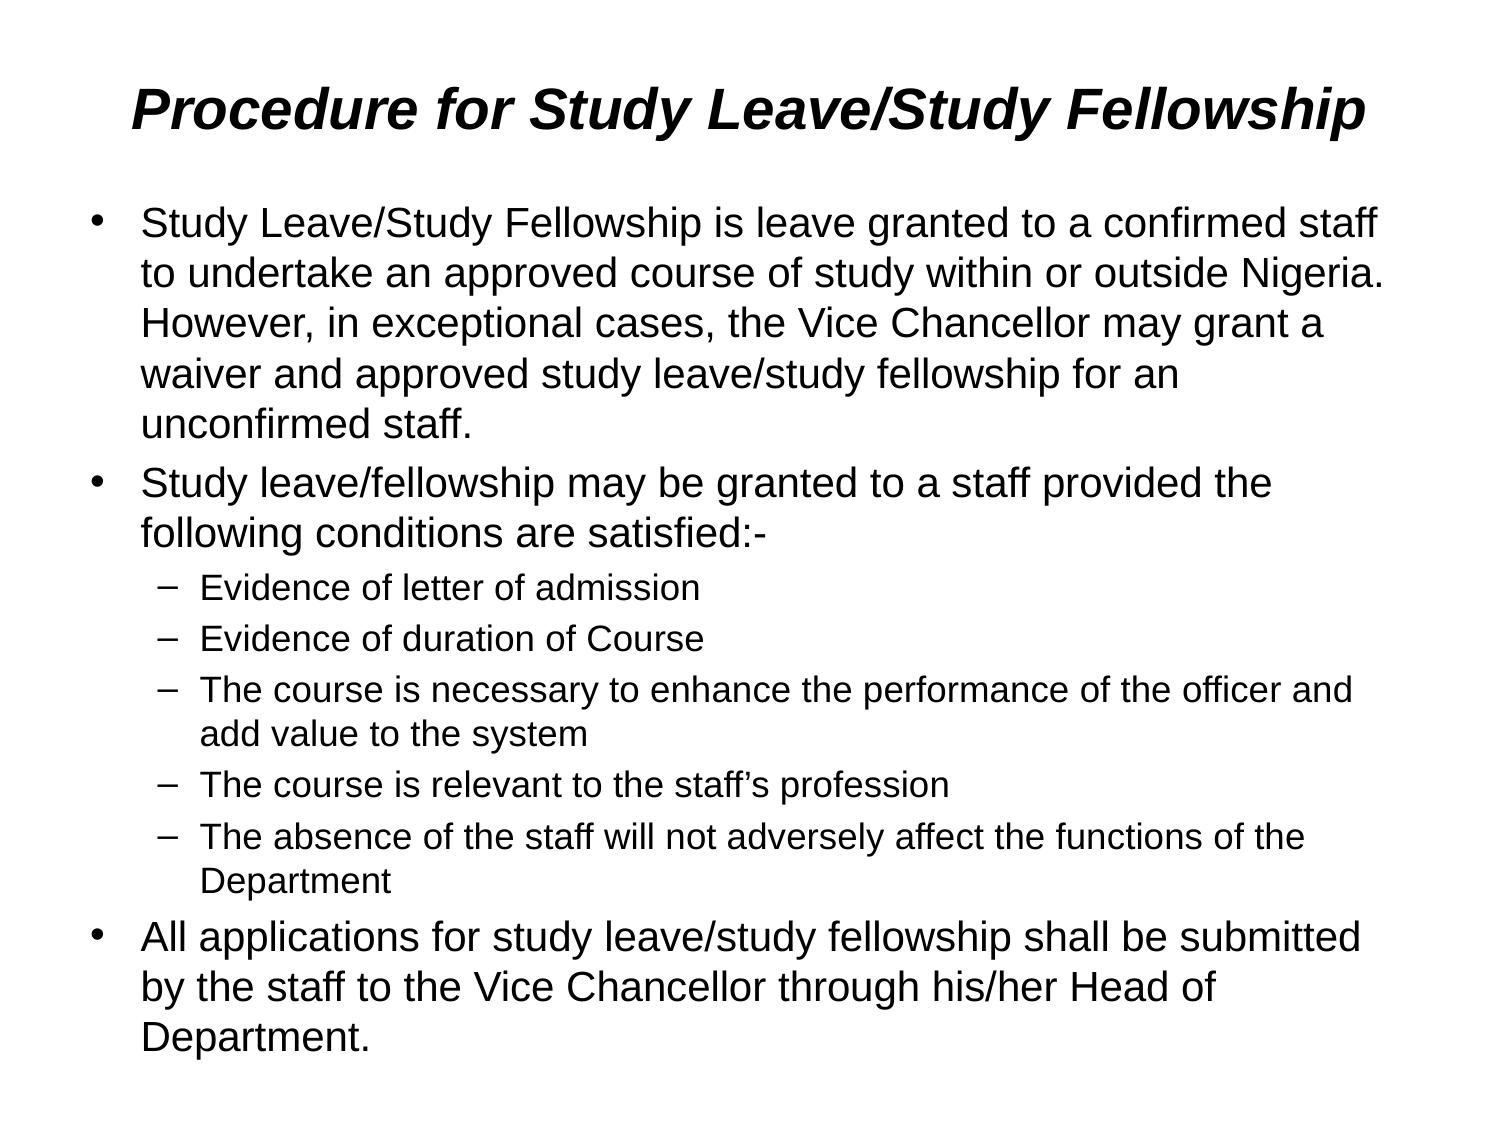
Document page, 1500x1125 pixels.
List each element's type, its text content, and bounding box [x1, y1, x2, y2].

title Procedure for Study Leave/Study Fellowship [75, 12, 1425, 187]
list Study Leave/Study Fellowship is leave granted to a confirmed staff to undertake an approved course of study within or outside Nigeria. However, in exceptional cases, the Vice Chancellor may grant a waiver and approved study leave/study fellowship for an unconfirmed staff. Study leave/fellowship may be granted to a staff provided the following conditions are satisfied:- Evidence of letter of admission Evidence of duration of Course The course is necessary to enhance the performance of the officer and add value to the system The course is relevant to the staff’s profession The absence of the staff will not adversely affect the functions of the Department All applications for study leave/study fellowship shall be submitted by the staff to the Vice Chancellor through his/her Head of Department. [75, 187, 1425, 1075]
